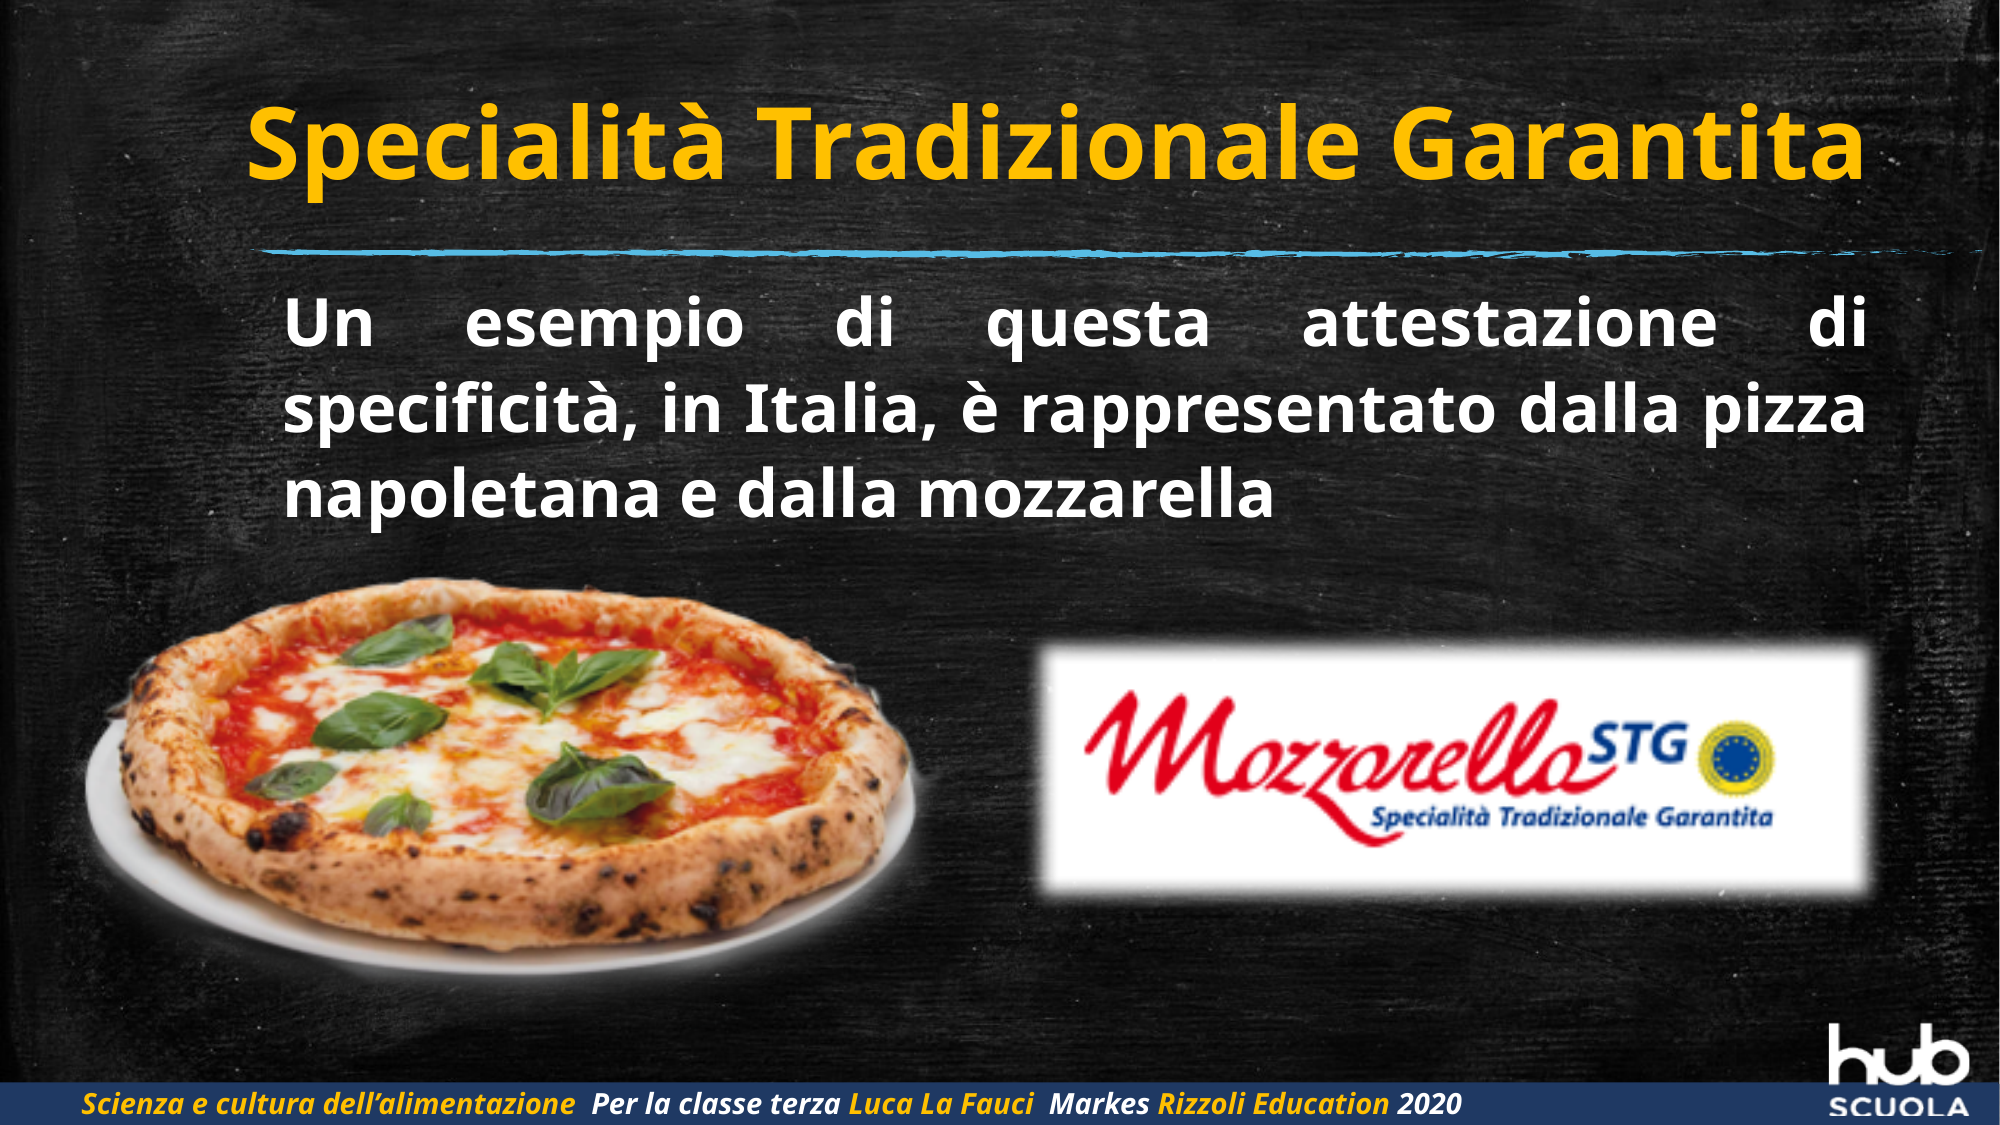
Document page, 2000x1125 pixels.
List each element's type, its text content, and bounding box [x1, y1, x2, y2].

picture [1023, 629, 1886, 912]
text_box Specialità Tradizionale Garantita [230, 53, 1886, 207]
text_box Scienza e cultura dell’alimentazione Per la classe terza Luca La Fauci Markes Rizzoli Education 2020 [0, 1082, 1999, 1125]
picture [54, 544, 958, 1029]
text_box Un esempio di questa attestazione di specificità, in Italia, è rappresentato dalla pizza napoletana e dalla mozzarella [267, 267, 1886, 539]
picture [1828, 1022, 1970, 1116]
